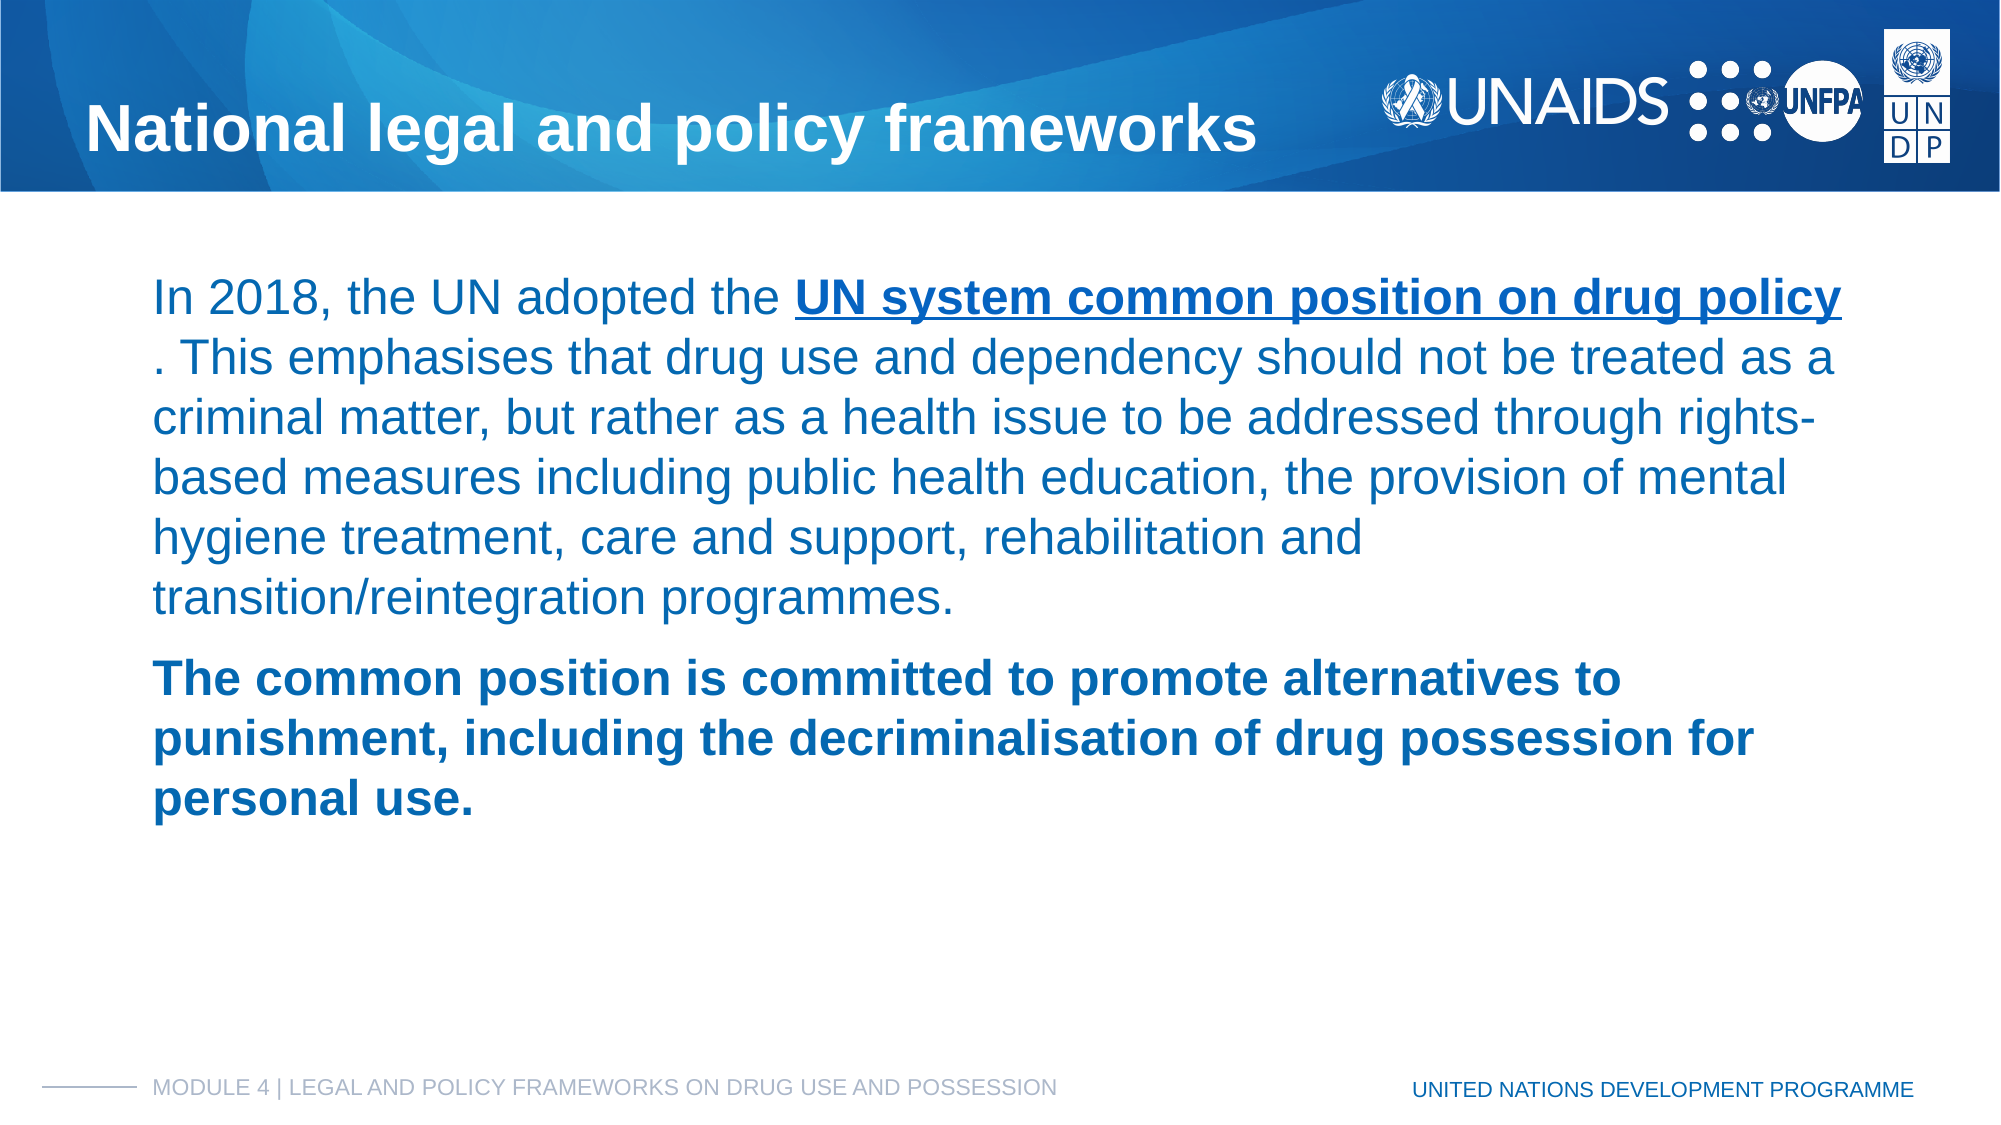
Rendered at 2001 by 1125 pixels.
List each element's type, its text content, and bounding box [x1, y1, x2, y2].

list In 2018, the UN adopted the UN system common position on drug policy. This emphasises that drug use and dependency should not be treated as a criminal matter, but rather as a health issue to be addressed through rights-based measures including public health education, the provision of mental hygiene treatment, care and support, rehabilitation and transition/reintegration programmes. The common position is committed to promote alternatives to punishment, including the decriminalisation of drug possession for personal use. [137, 257, 1863, 1024]
text_box MODULE 4 | LEGAL AND POLICY FRAMEWORKS ON DRUG USE AND POSSESSION [137, 1065, 1165, 1108]
picture [0, 0, 2000, 192]
title National legal and policy frameworks [70, 40, 1796, 174]
